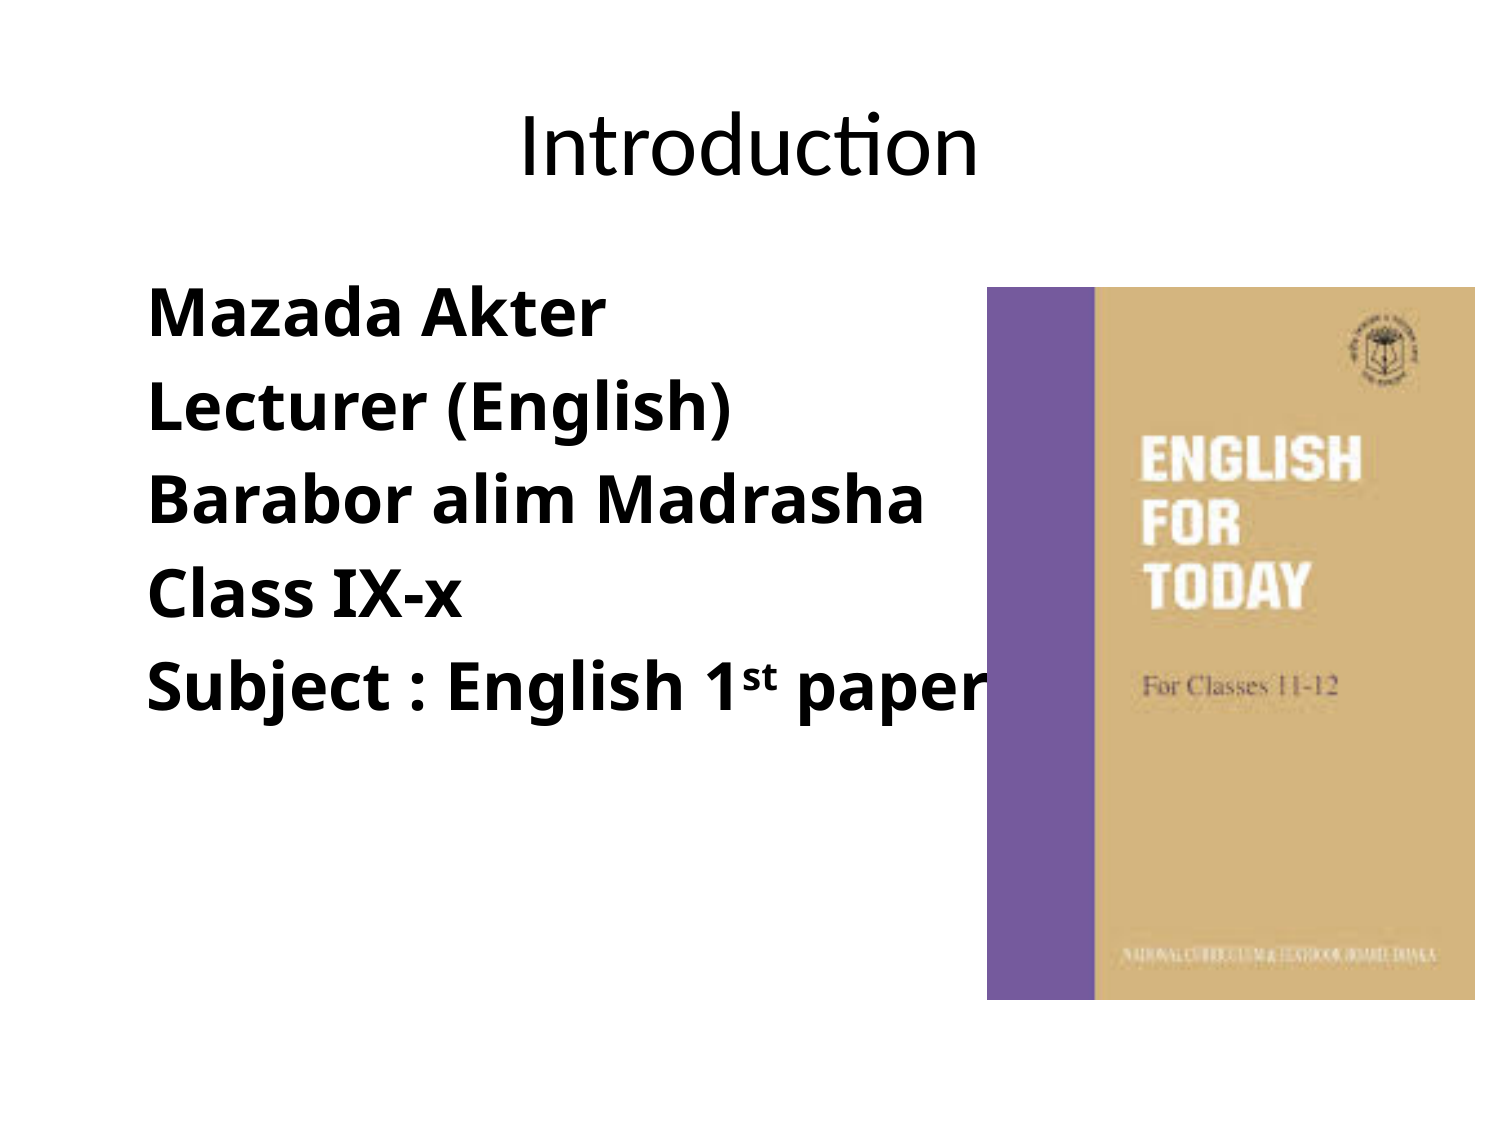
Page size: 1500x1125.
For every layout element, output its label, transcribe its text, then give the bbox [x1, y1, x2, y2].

list Mazada Akter Lecturer (English) Barabor alim Madrasha Class IX-x Subject : English 1st paper [75, 262, 1475, 1005]
picture [987, 287, 1476, 1001]
title Introduction [75, 45, 1425, 233]
